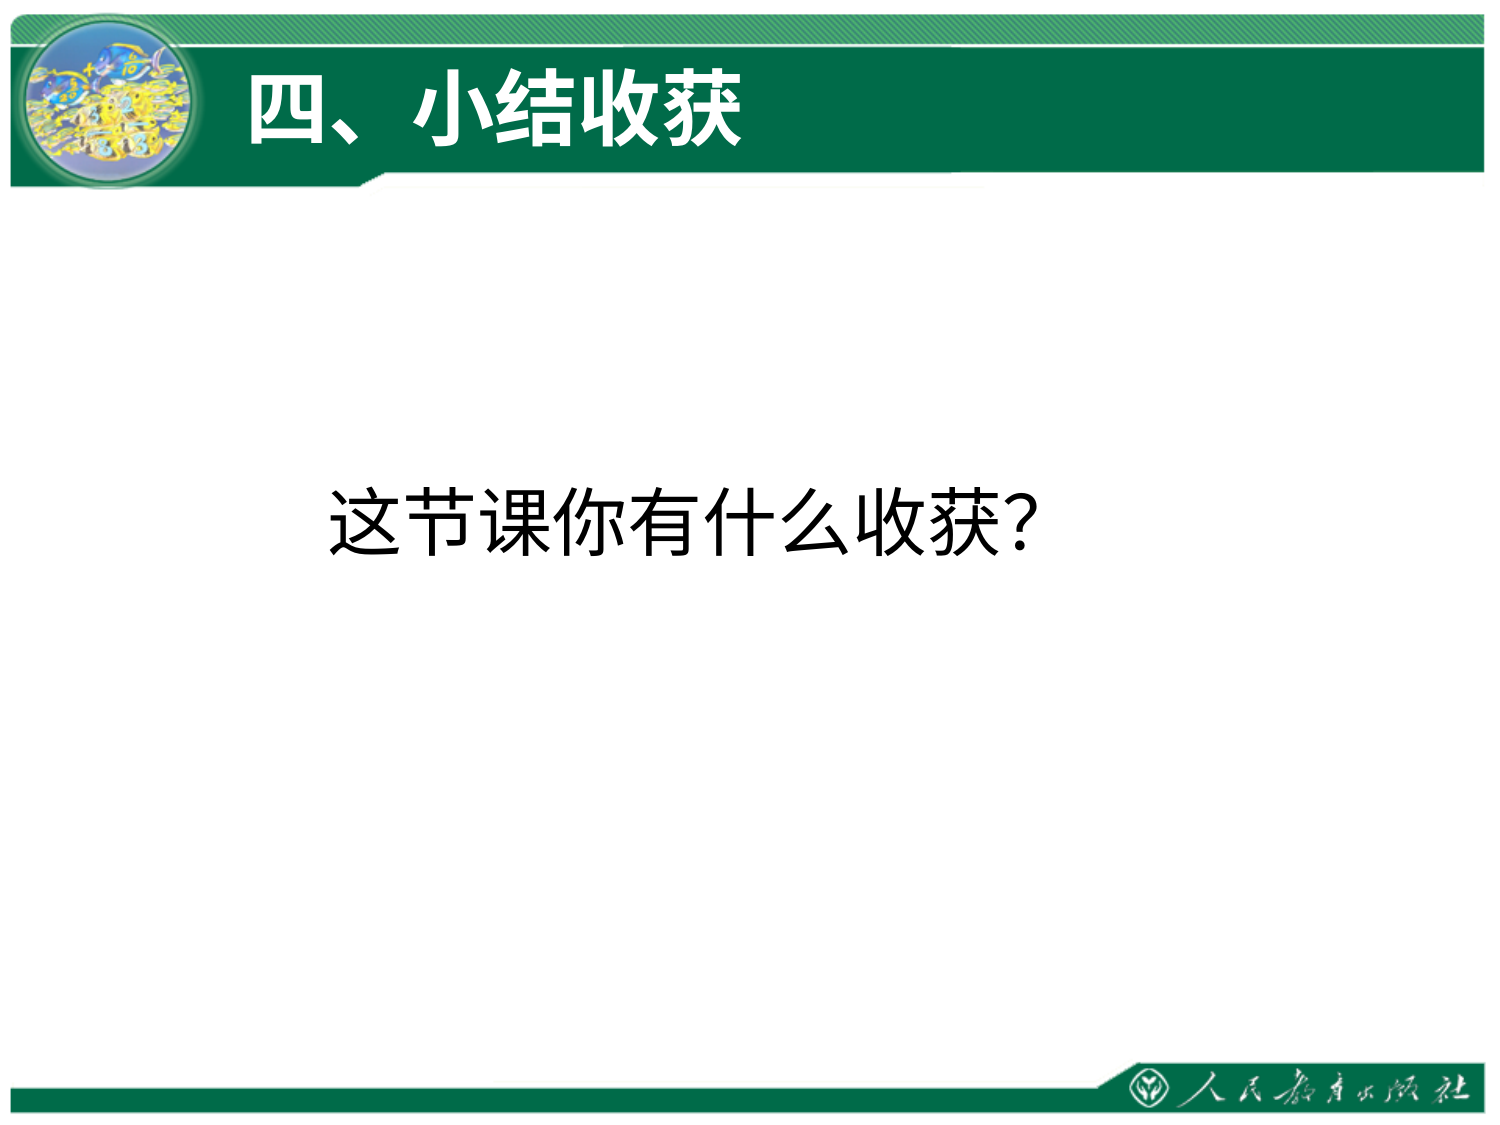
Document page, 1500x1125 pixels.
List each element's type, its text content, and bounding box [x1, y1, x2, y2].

text_box 这节课你有什么收获？ [312, 467, 1114, 573]
text_box 四、小结收获 [230, 48, 821, 164]
picture [0, 0, 1500, 1125]
